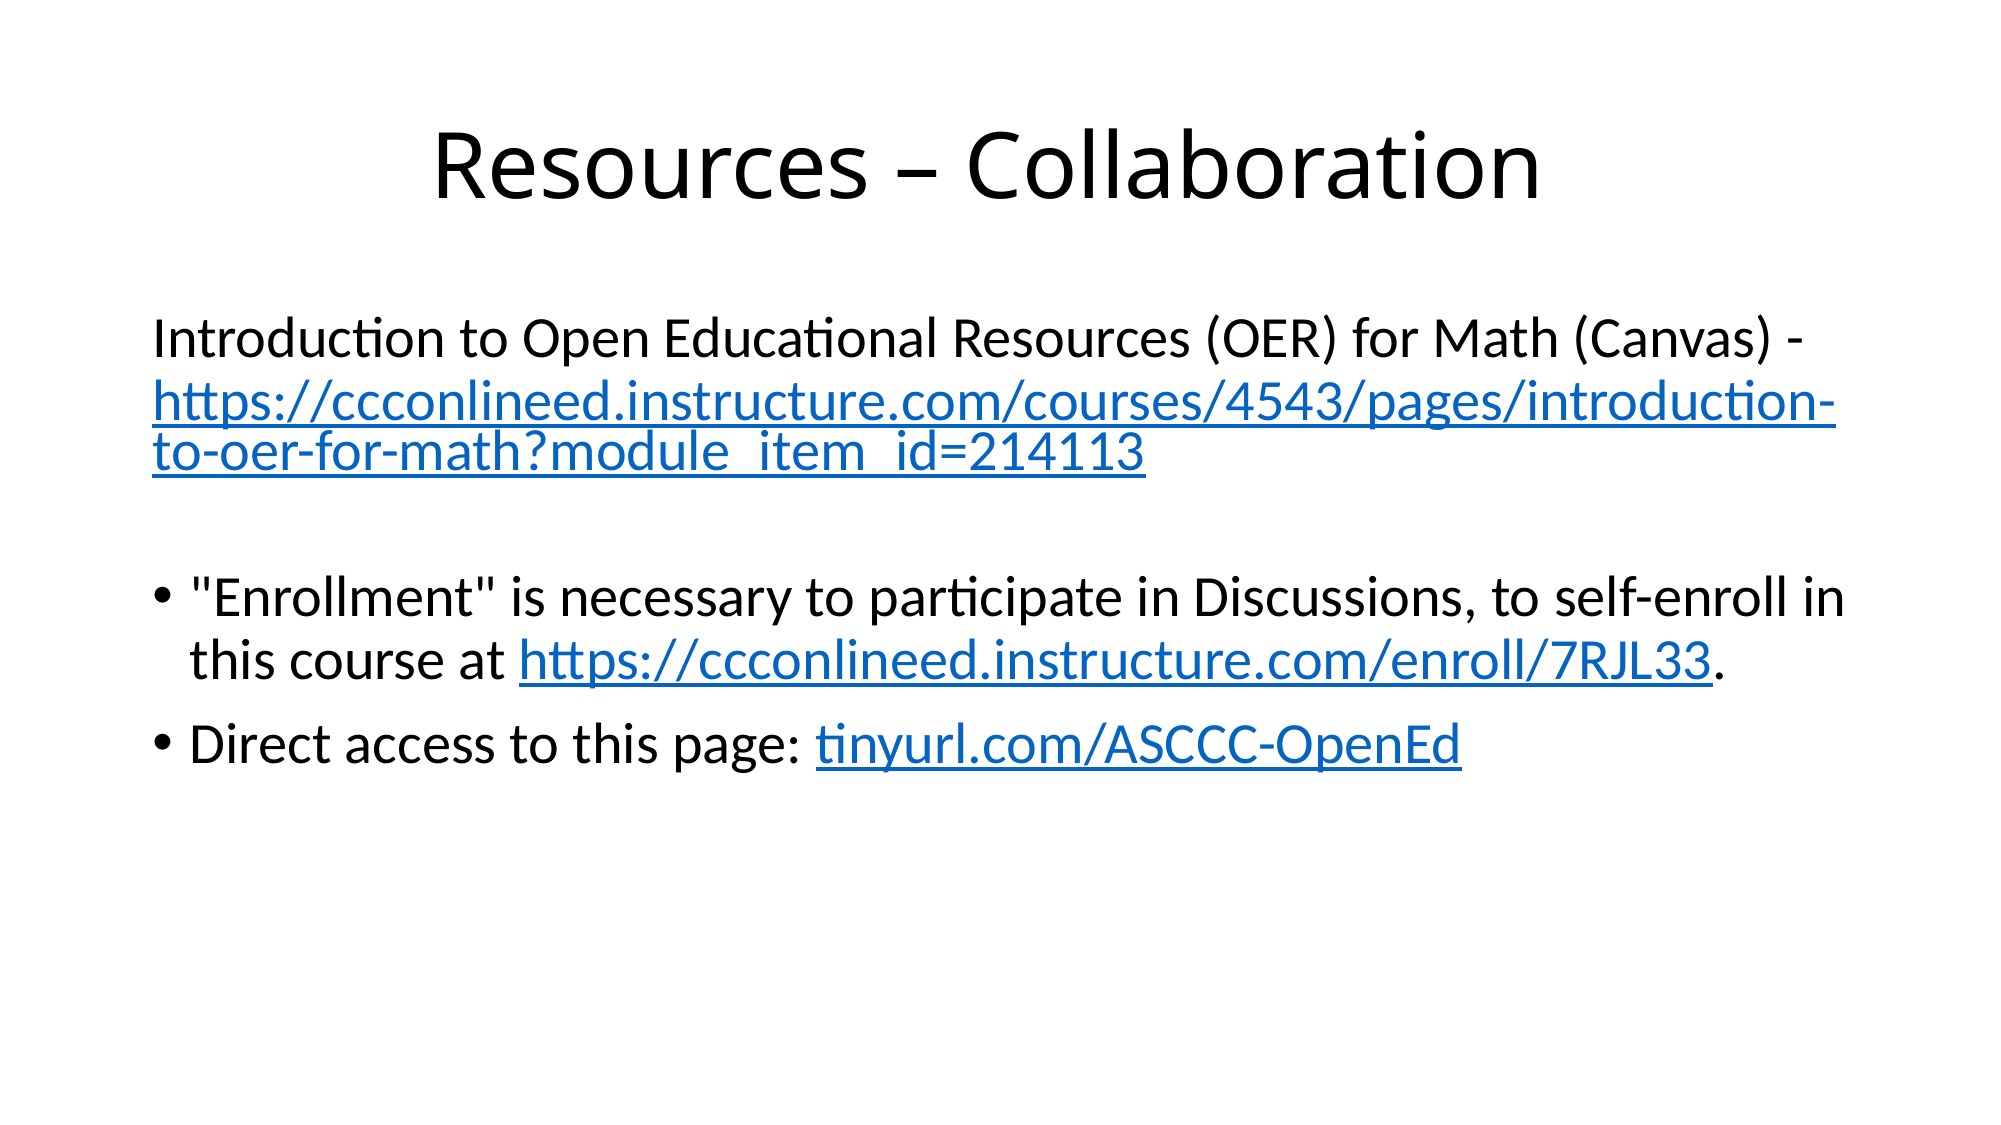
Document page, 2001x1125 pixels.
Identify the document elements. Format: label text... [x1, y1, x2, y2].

title Resources – Collaboration [137, 59, 1863, 278]
list Introduction to Open Educational Resources (OER) for Math (Canvas) - https://ccconlineed.instructure.com/courses/4543/pages/introduction-to-oer-for-math?module_item_id=214113 "Enrollment" is necessary to participate in Discussions, to self-enroll in this course at https://ccconlineed.instructure.com/enroll/7RJL33. Direct access to this page: tinyurl.com/ASCCC-OpenEd [137, 299, 1863, 1014]
